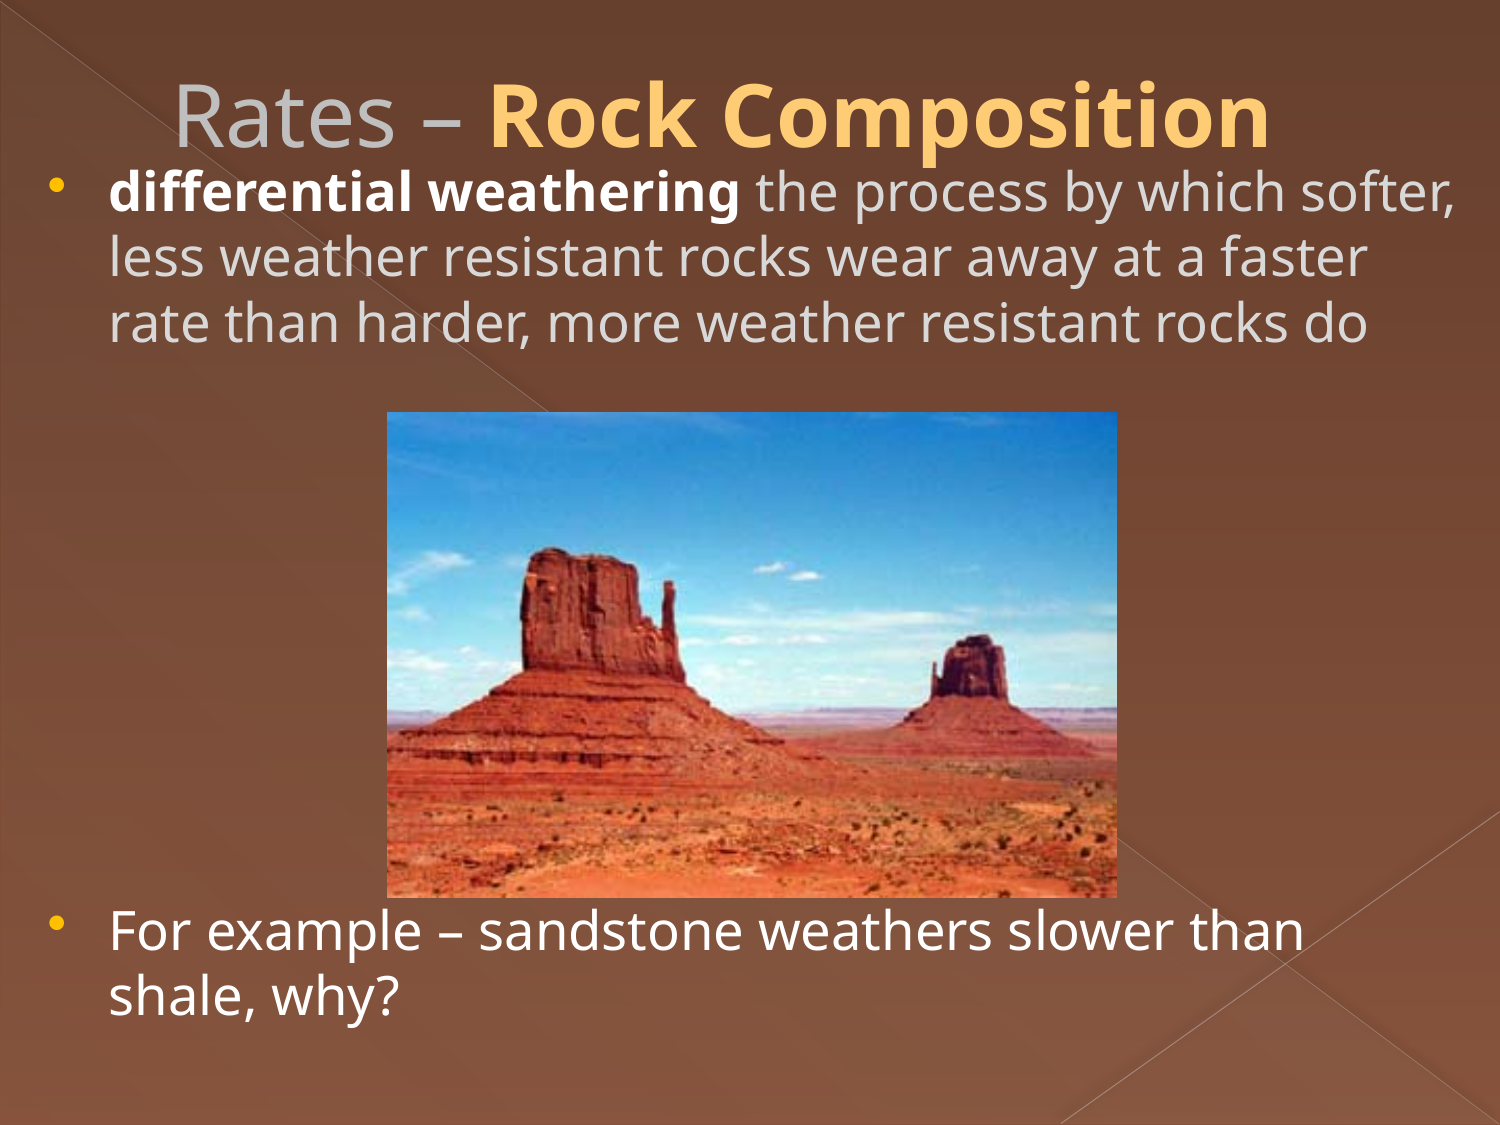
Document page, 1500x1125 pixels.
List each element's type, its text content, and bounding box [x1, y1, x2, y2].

title Rates – Rock Composition [77, 0, 1428, 149]
picture [387, 412, 1117, 899]
list differential weathering the process by which softer, less weather resistant rocks wear away at a faster rate than harder, more weather resistant rocks do For example – sandstone weathers slower than shale, why? [24, 149, 1475, 1100]
